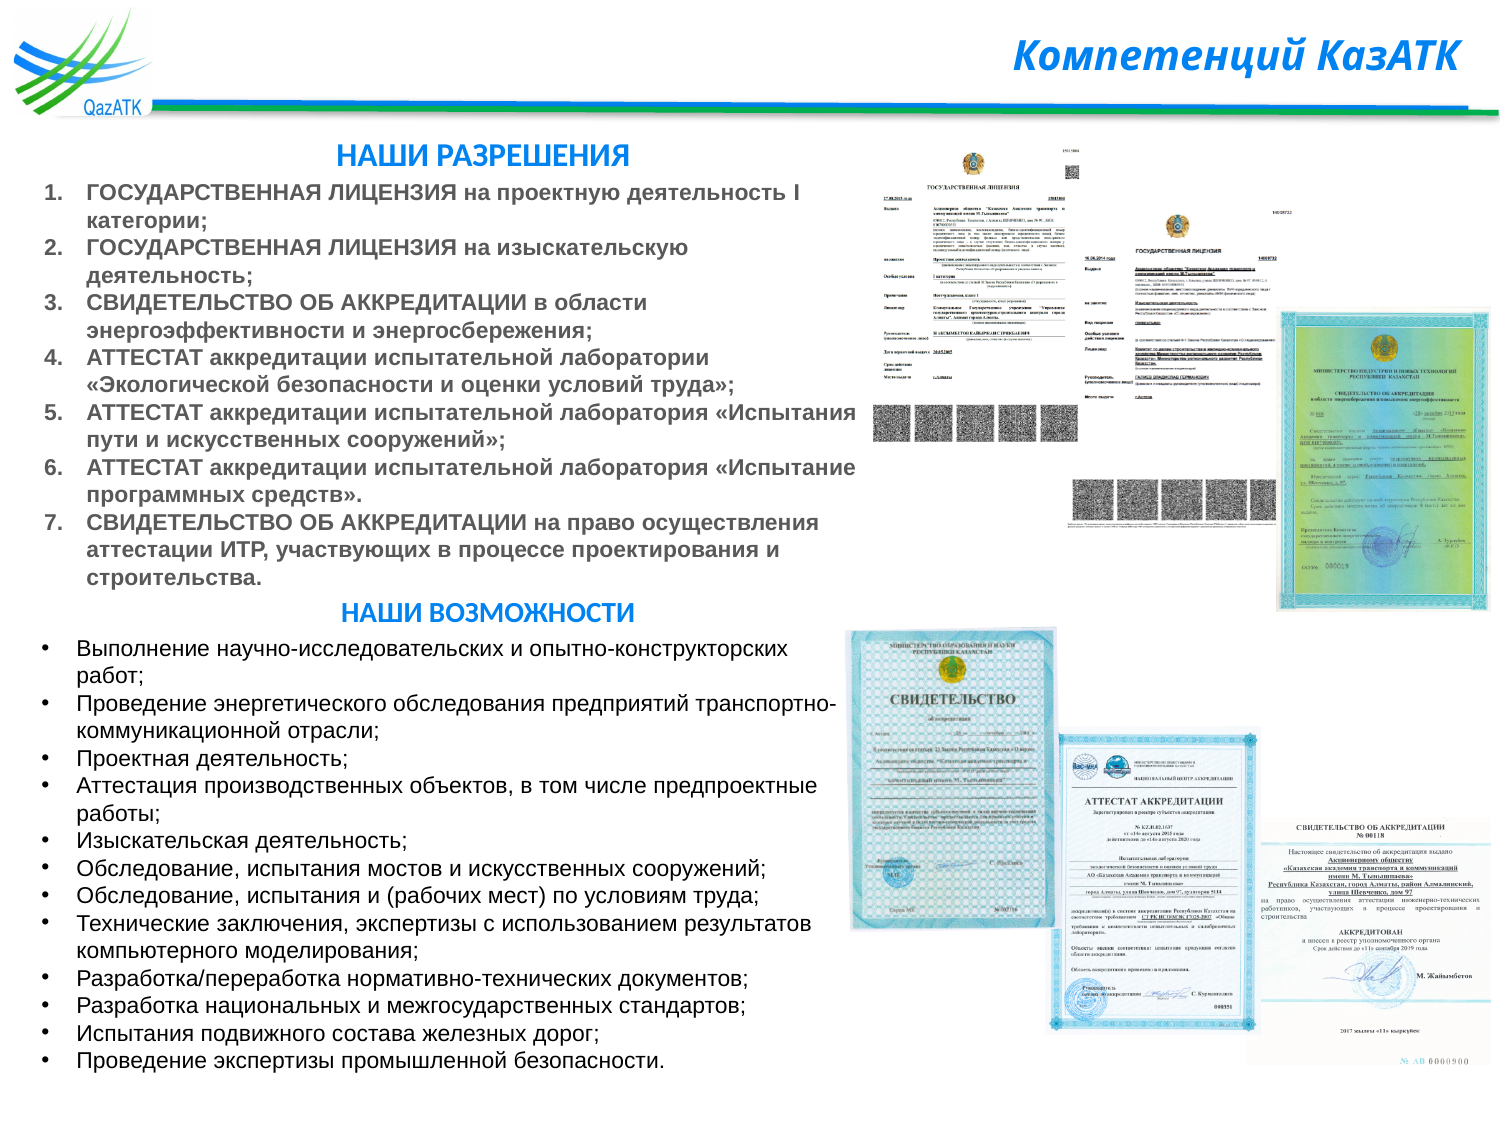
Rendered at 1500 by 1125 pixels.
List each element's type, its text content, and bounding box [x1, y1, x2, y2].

text_box Выполнение научно-исследовательских и опытно-конструкторских работ; Проведение энергетического обследования предприятий транспортно-коммуникационной отрасли; Проектная деятельность; Аттестация производственных объектов, в том числе предпроектные работы; Изыскательская деятельность; Обследование, испытания мостов и искусственных сооружений; Обследование, испытания и (рабочих мест) по условиям труда; Технические заключения, экспертизы с использованием результатов компьютерного моделирования; Разработка/переработка нормативно-технических документов; Разработка национальных и межгосударственных стандартов; Испытания подвижного состава железных дорог; Проведение экспертизы промышленной безопасности. [27, 634, 858, 1072]
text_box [157, 101, 1469, 105]
text_box НАШИ ВОЗМОЖНОСТИ [326, 586, 651, 636]
picture [864, 146, 1492, 612]
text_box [157, 107, 1499, 113]
text_box Компетенций КазАТК [877, 33, 1471, 86]
text_box НАШИ РАЗРЕШЕНИЯ [321, 125, 646, 180]
picture [801, 626, 1492, 1065]
text_box ГОСУДАРСТВЕННАЯ ЛИЦЕНЗИЯ на проектную деятельность I категории; ГОСУДАРСТВЕННАЯ ЛИЦЕНЗИЯ на изыскательскую деятельность; СВИДЕТЕЛЬСТВО ОБ АККРЕДИТАЦИИ в области энергоэффективности и энергосбережения; АТТЕСТАТ аккредитации испытательной лаборатории «Экологической безопасности и оценки условий труда»; АТТЕСТАТ аккредитации испытательной лаборатория «Испытания пути и искусственных сооружений»; АТТЕСТАТ аккредитации испытательной лаборатория «Испытание программных средств». СВИДЕТЕЛЬСТВО ОБ АККРЕДИТАЦИИ на право осуществления аттестации ИТР, участвующих в процессе проектирования и строительства. [29, 170, 878, 598]
picture [13, 6, 153, 117]
